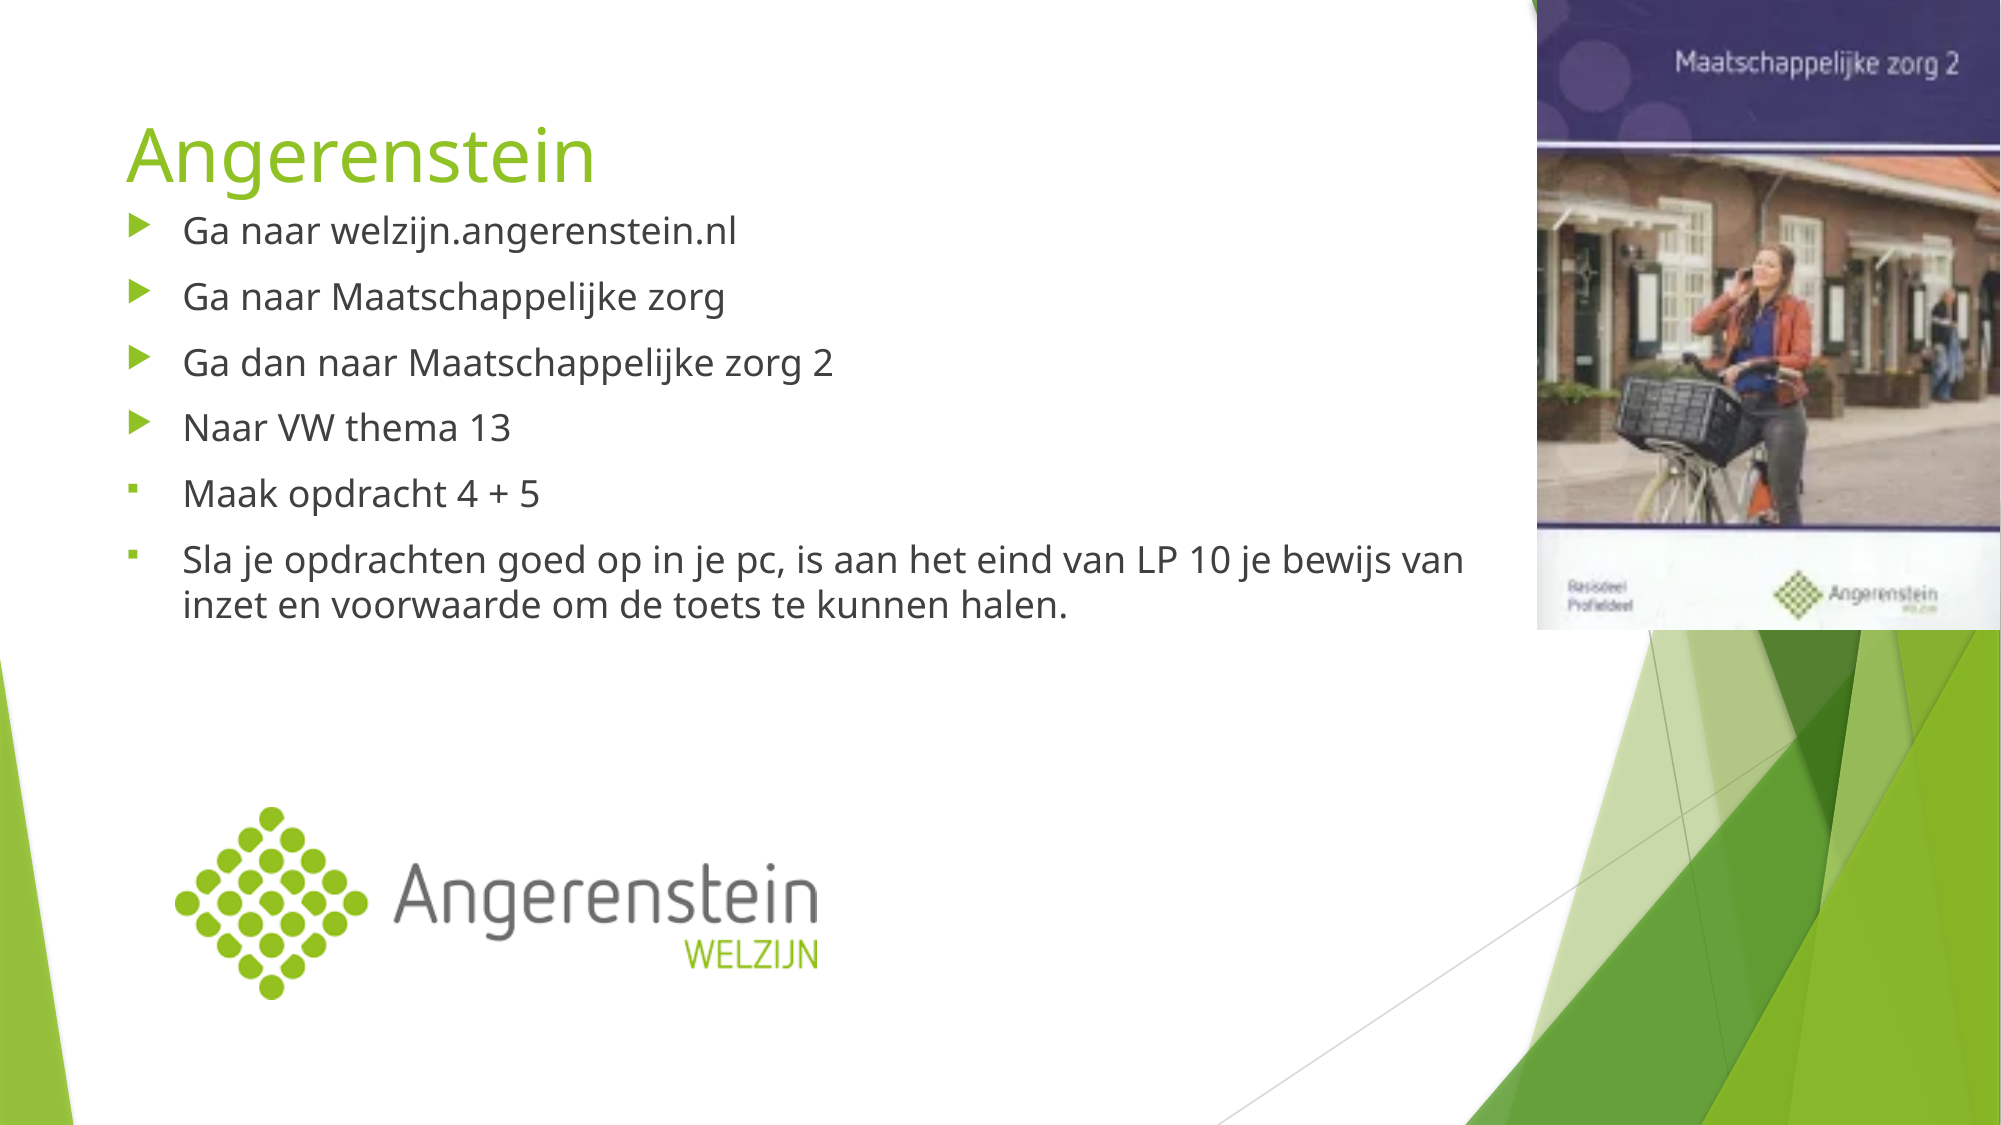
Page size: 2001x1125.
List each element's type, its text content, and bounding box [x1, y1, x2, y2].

title Angerenstein [111, 99, 1522, 199]
list Ga naar welzijn.angerenstein.nl Ga naar Maatschappelijke zorg Ga dan naar Maatschappelijke zorg 2 Naar VW thema 13 Maak opdracht 4 + 5 Sla je opdrachten goed op in je pc, is aan het eind van LP 10 je bewijs van inzet en voorwaarde om de toets te kunnen halen. [111, 199, 1522, 836]
picture [1536, 0, 2000, 631]
picture [174, 806, 817, 1000]
